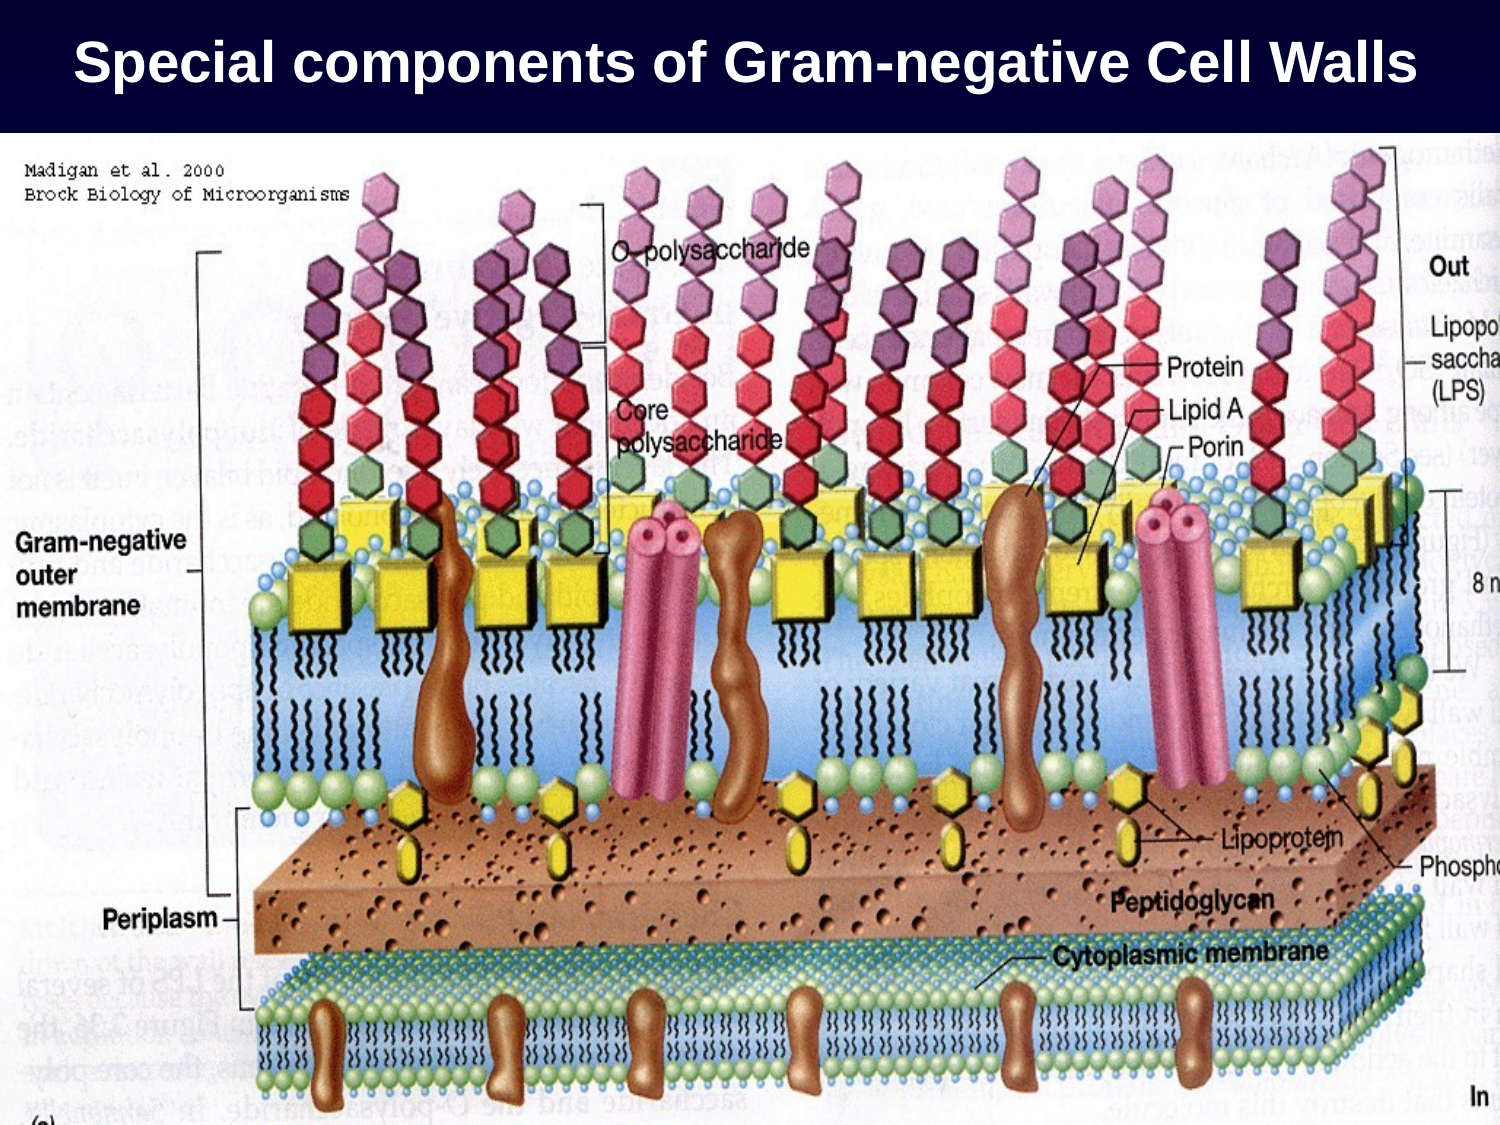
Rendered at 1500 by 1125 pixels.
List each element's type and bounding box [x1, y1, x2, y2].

text_box [0, 0, 1500, 1125]
